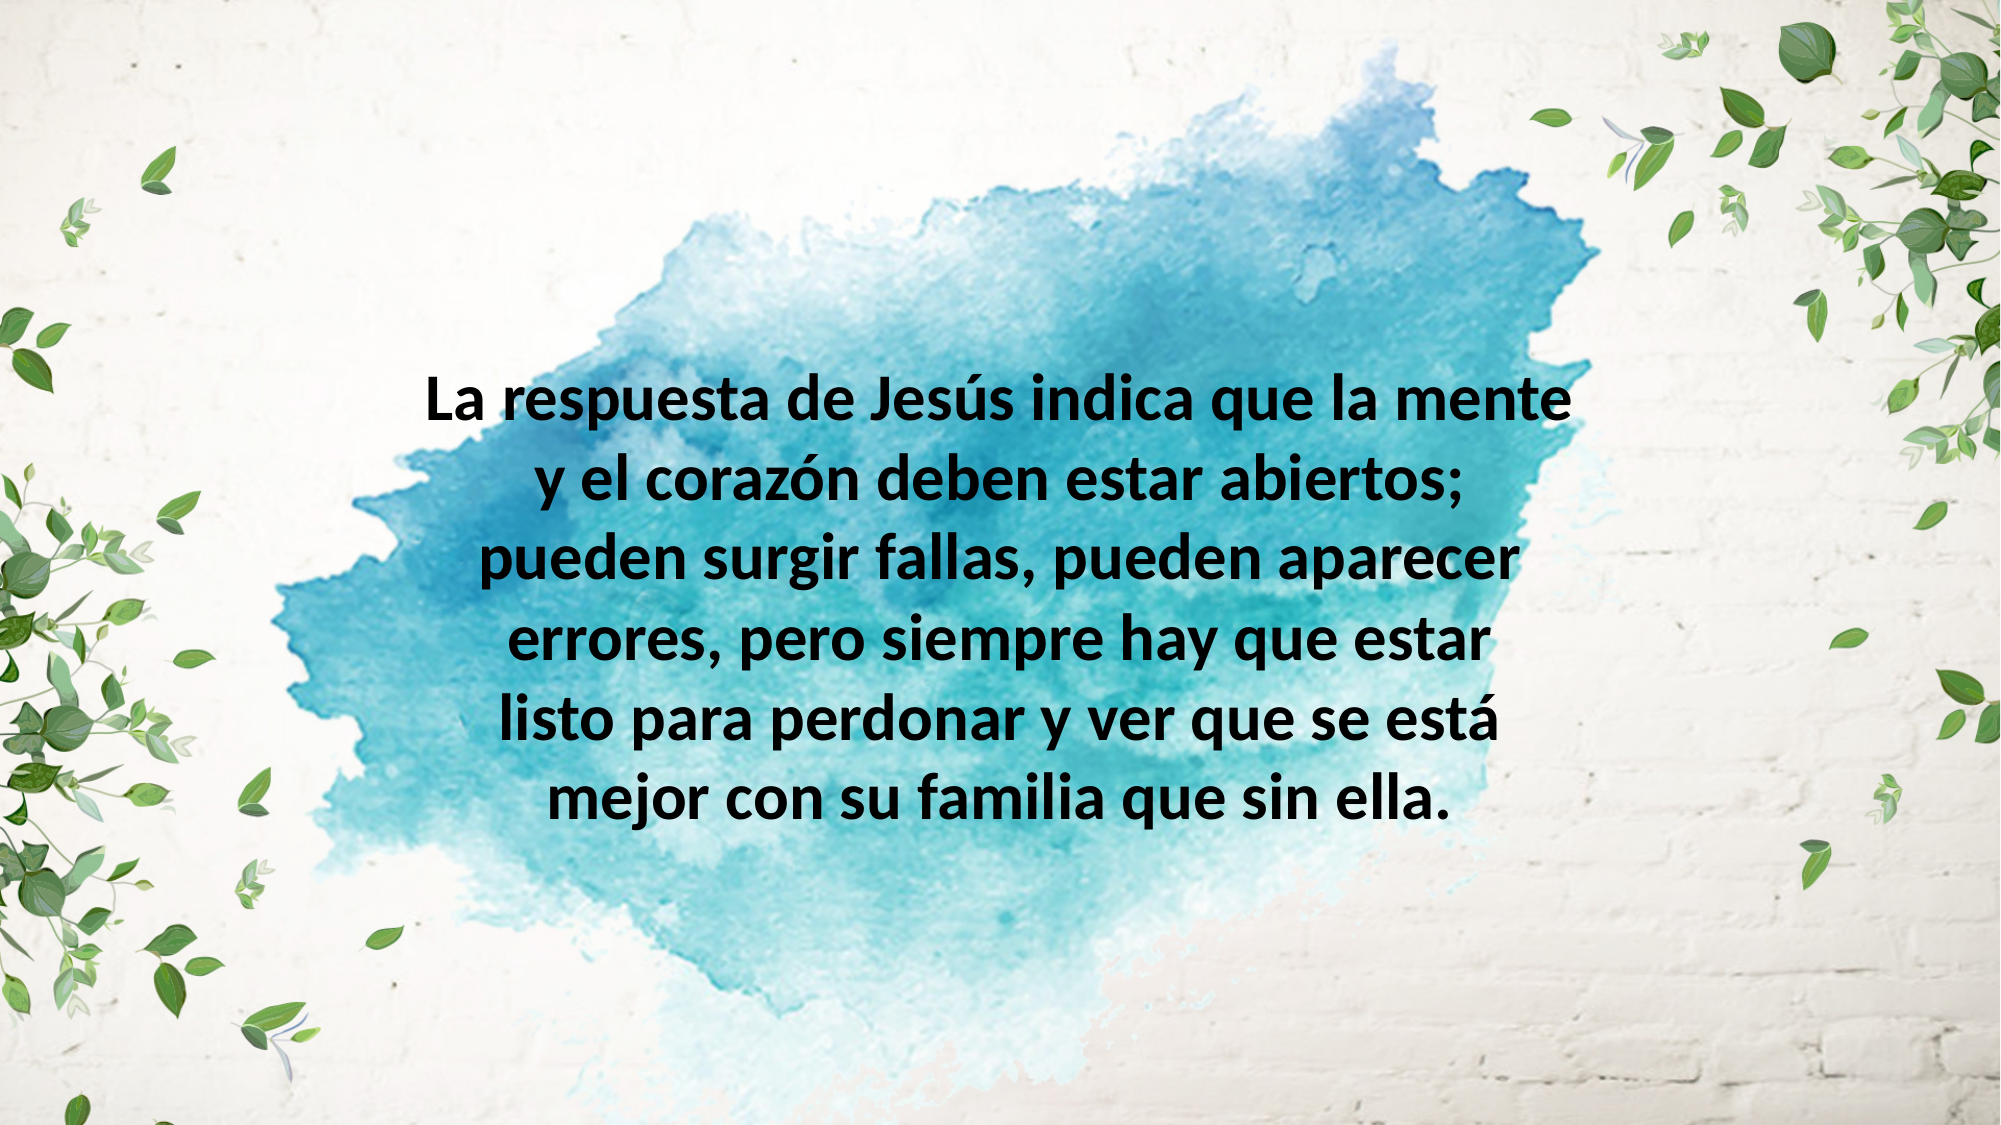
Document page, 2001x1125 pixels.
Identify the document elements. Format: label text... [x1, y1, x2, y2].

text_box La respuesta de Jesús indica que la mente y el corazón deben estar abiertos; pueden surgir fallas, pueden aparecer errores, pero siempre hay que estar listo para perdonar y ver que se está mejor con su familia que sin ella. [404, 346, 1596, 841]
picture [0, 0, 2001, 1125]
